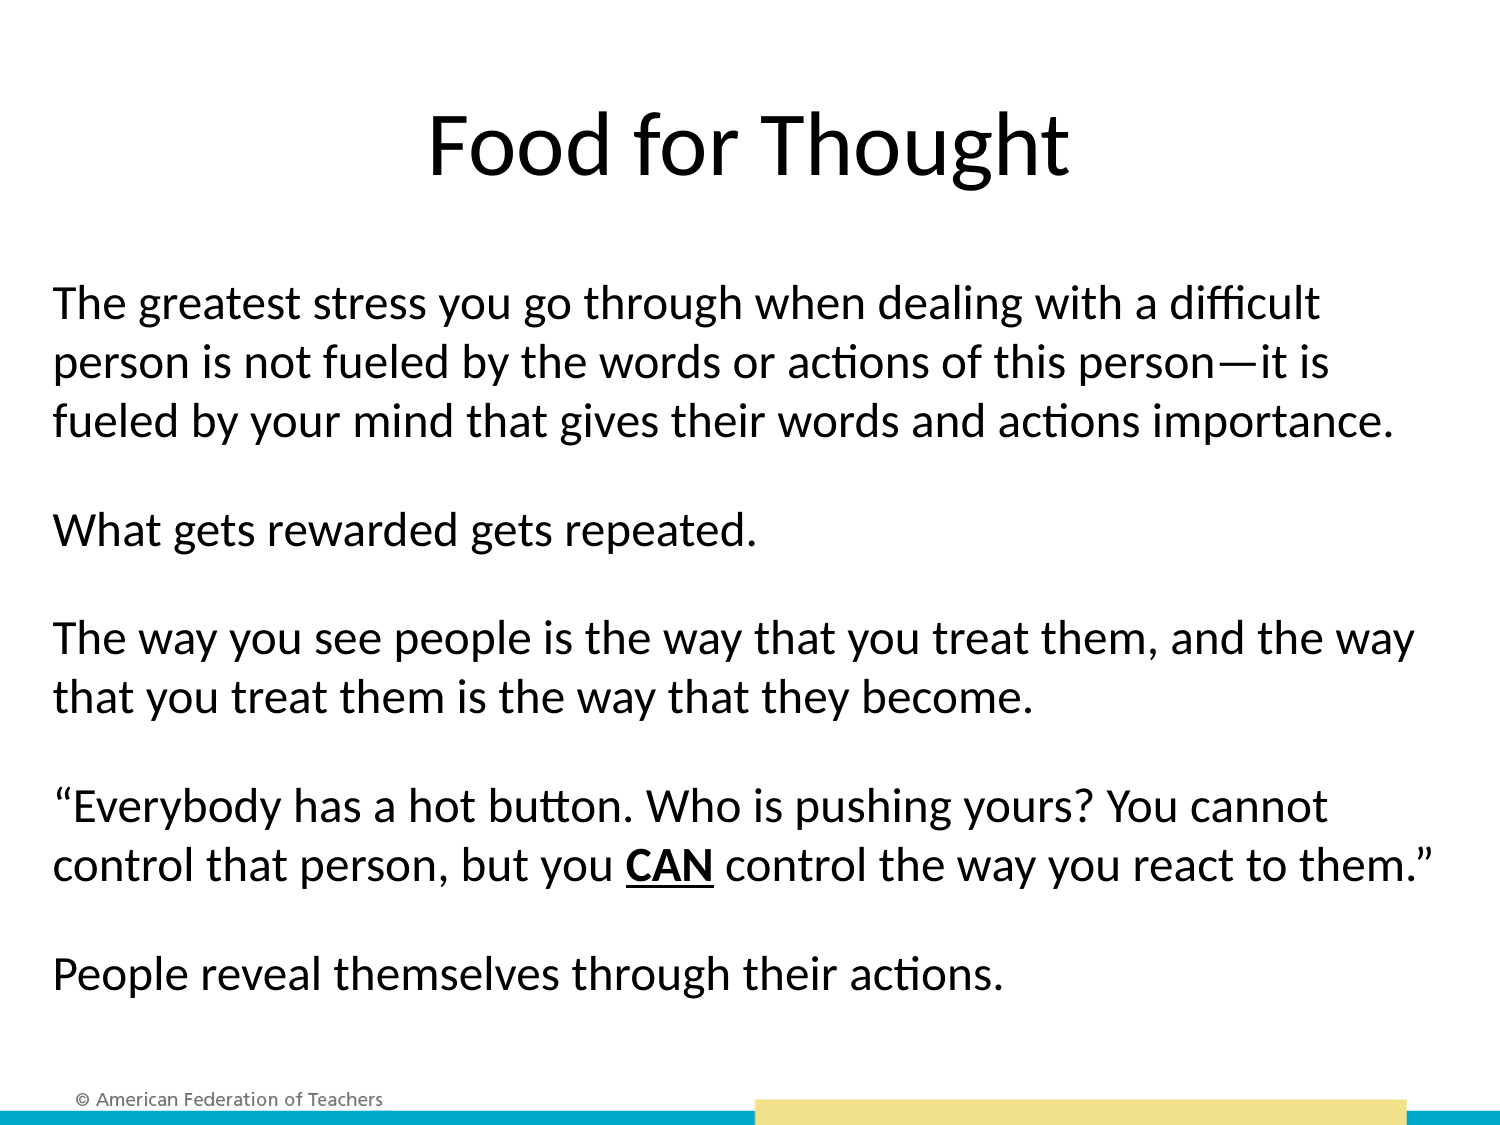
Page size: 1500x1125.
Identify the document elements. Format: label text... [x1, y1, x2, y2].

picture [0, 0, 1500, 1125]
title Food for Thought [75, 45, 1425, 233]
list The greatest stress you go through when dealing with a difficult person is not fueled by the words or actions of this person—it is fueled by your mind that gives their words and actions importance. What gets rewarded gets repeated. The way you see people is the way that you treat them, and the way that you treat them is the way that they become. “Everybody has a hot button. Who is pushing yours? You cannot control that person, but you CAN control the way you react to them.” People reveal themselves through their actions. [37, 262, 1463, 1063]
